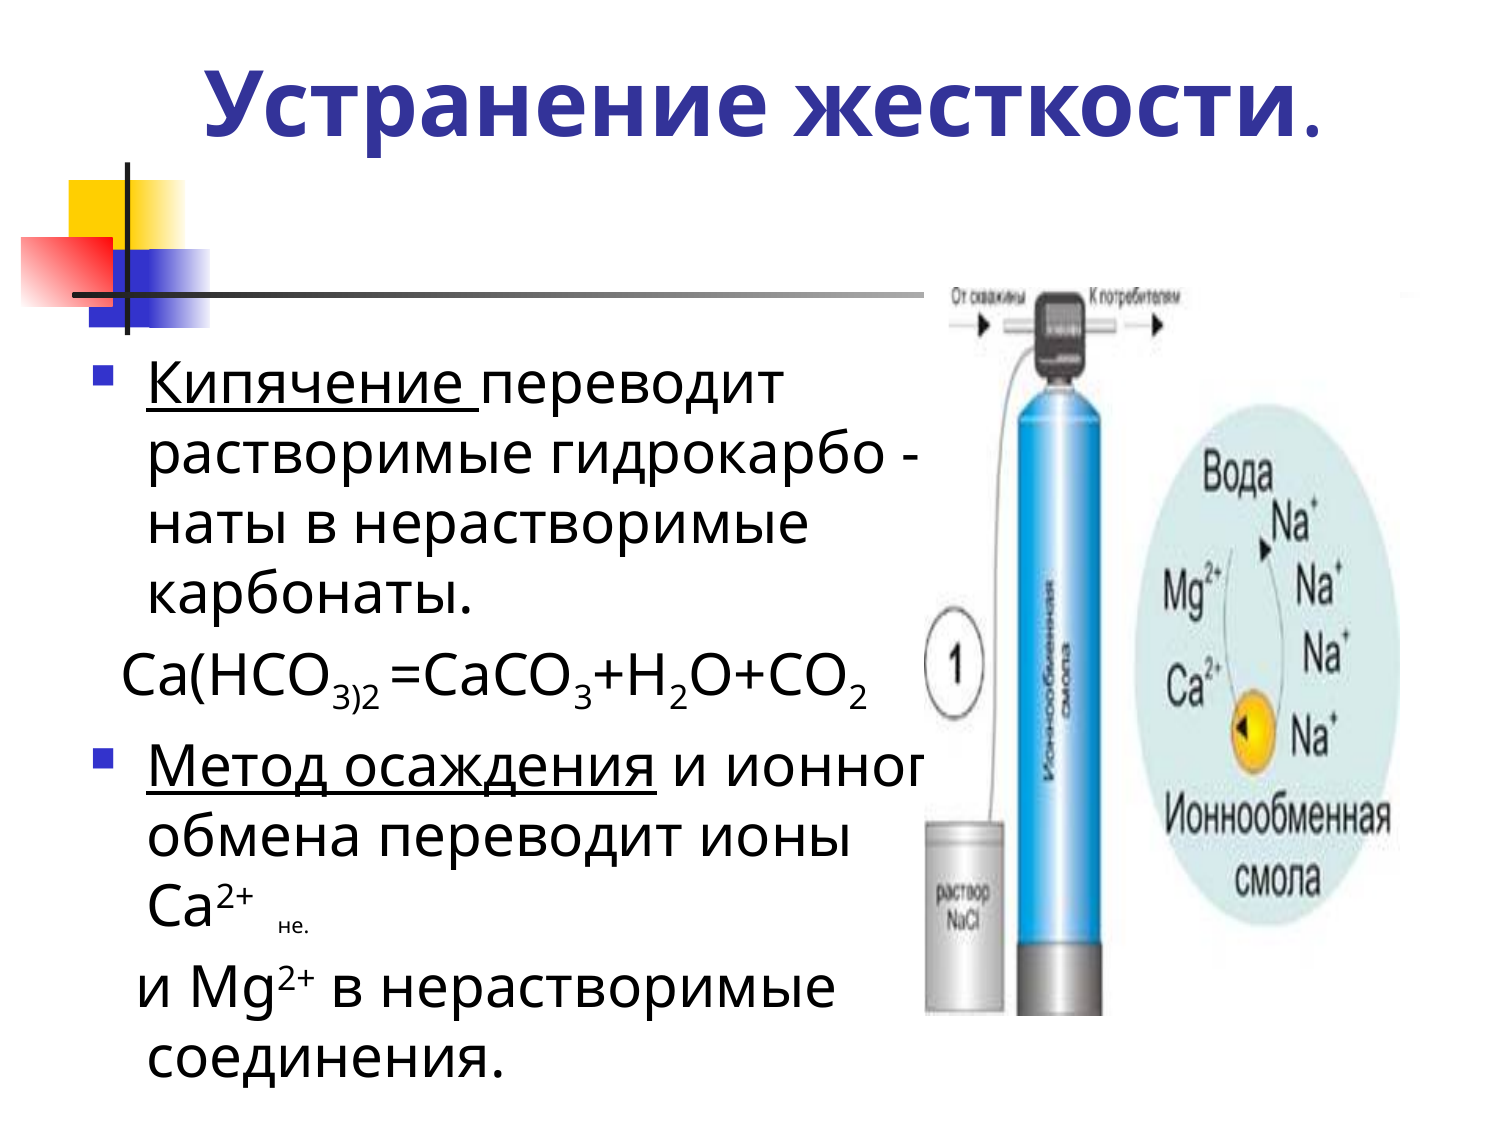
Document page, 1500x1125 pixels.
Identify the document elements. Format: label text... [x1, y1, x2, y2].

text_box не. [174, 879, 413, 946]
list Кипячение переводит растворимые гидрокарбо -наты в нерастворимые карбонаты. Са(НСО3)2 =СаСО3+Н2О+СО2 Метод осаждения и ионного обмена переводит ионы Са2+ и Мg2+ в нерастворимые соединения. [74, 337, 988, 1038]
title Устранение жесткости. [188, 34, 1468, 163]
picture [924, 287, 1400, 1016]
